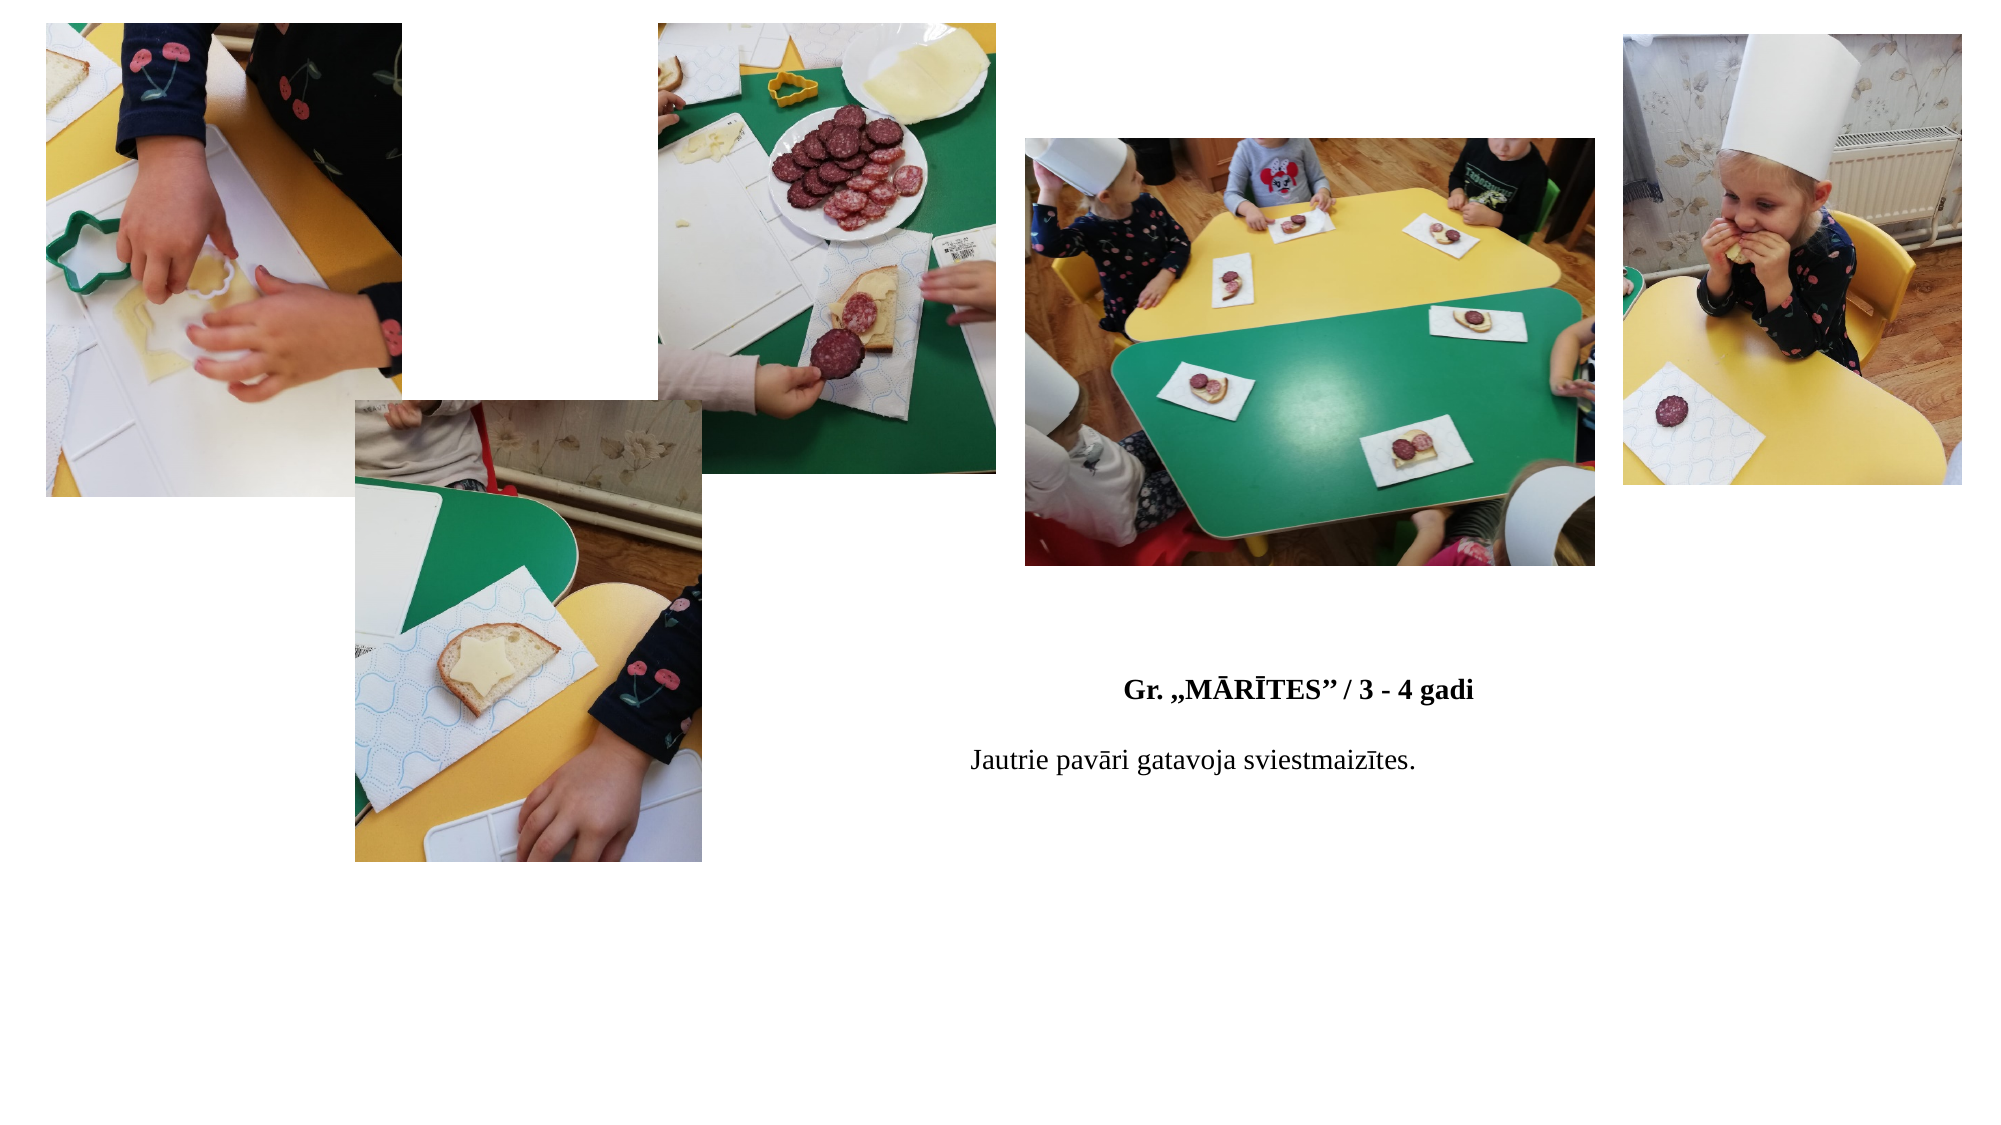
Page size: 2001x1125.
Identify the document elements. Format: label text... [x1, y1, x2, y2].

picture [46, 23, 996, 862]
picture [1025, 138, 1595, 566]
text_box Gr. ,,MĀRĪTES’’ / 3 - 4 gadi Jautrie pavāri gatavoja sviestmaizītes. [955, 662, 1642, 828]
picture [1623, 34, 1962, 485]
